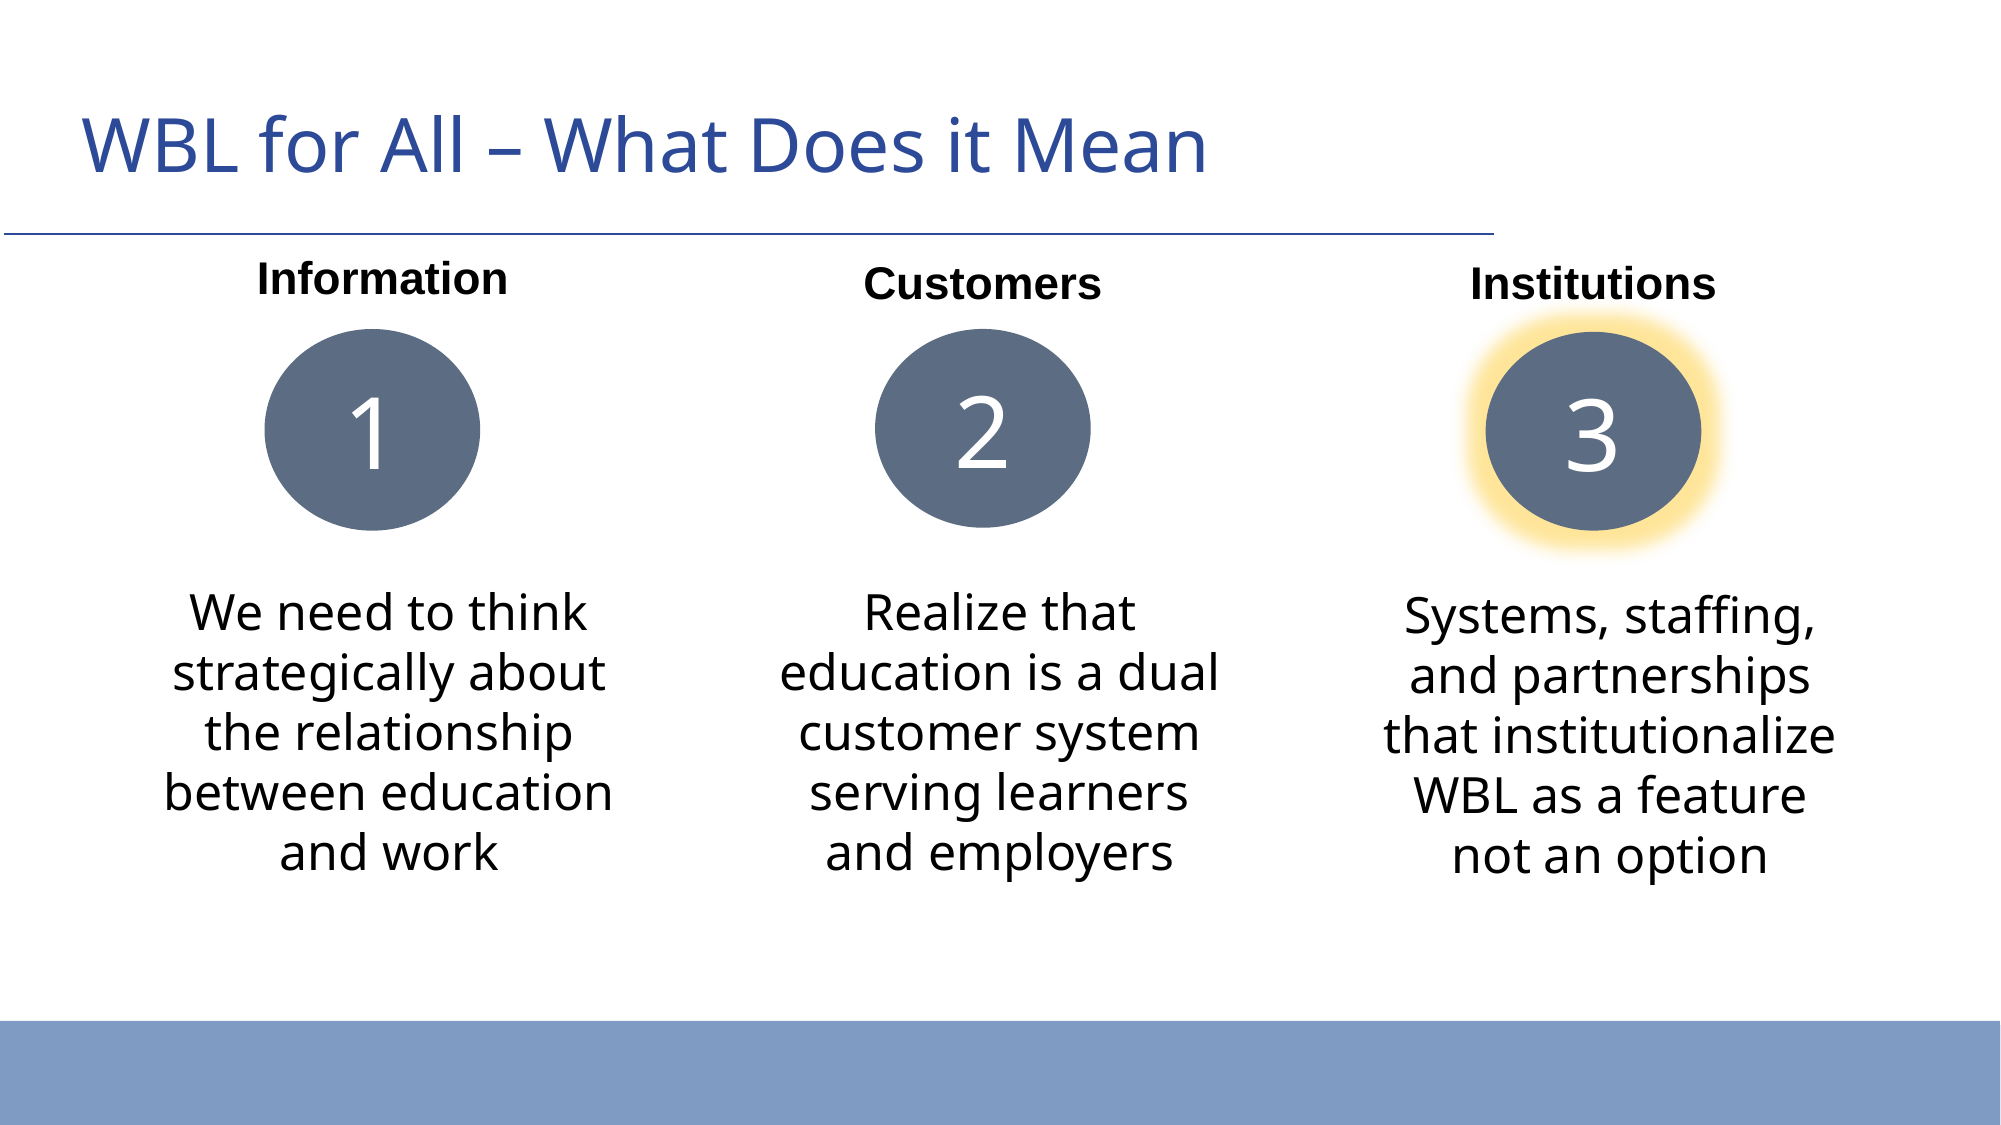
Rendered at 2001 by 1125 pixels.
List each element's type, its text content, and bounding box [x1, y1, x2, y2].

text_box Customers [829, 246, 1137, 317]
text_box Institutions [1440, 246, 1747, 317]
text_box 3 [1485, 331, 1702, 531]
text_box Realize that education is a dual customer system serving learners and employers [748, 565, 1252, 660]
text_box Systems, staffing, and partnerships that institutionalize WBL as a feature not an option [1358, 568, 1863, 663]
text_box [0, 1019, 2000, 1125]
text_box 1 [264, 328, 481, 531]
text_box We need to think strategically about the relationship between education and work [137, 565, 642, 660]
text_box 2 [875, 328, 1091, 528]
text_box Information [229, 240, 537, 311]
title WBL for All – What Does it Mean [66, 39, 1792, 257]
